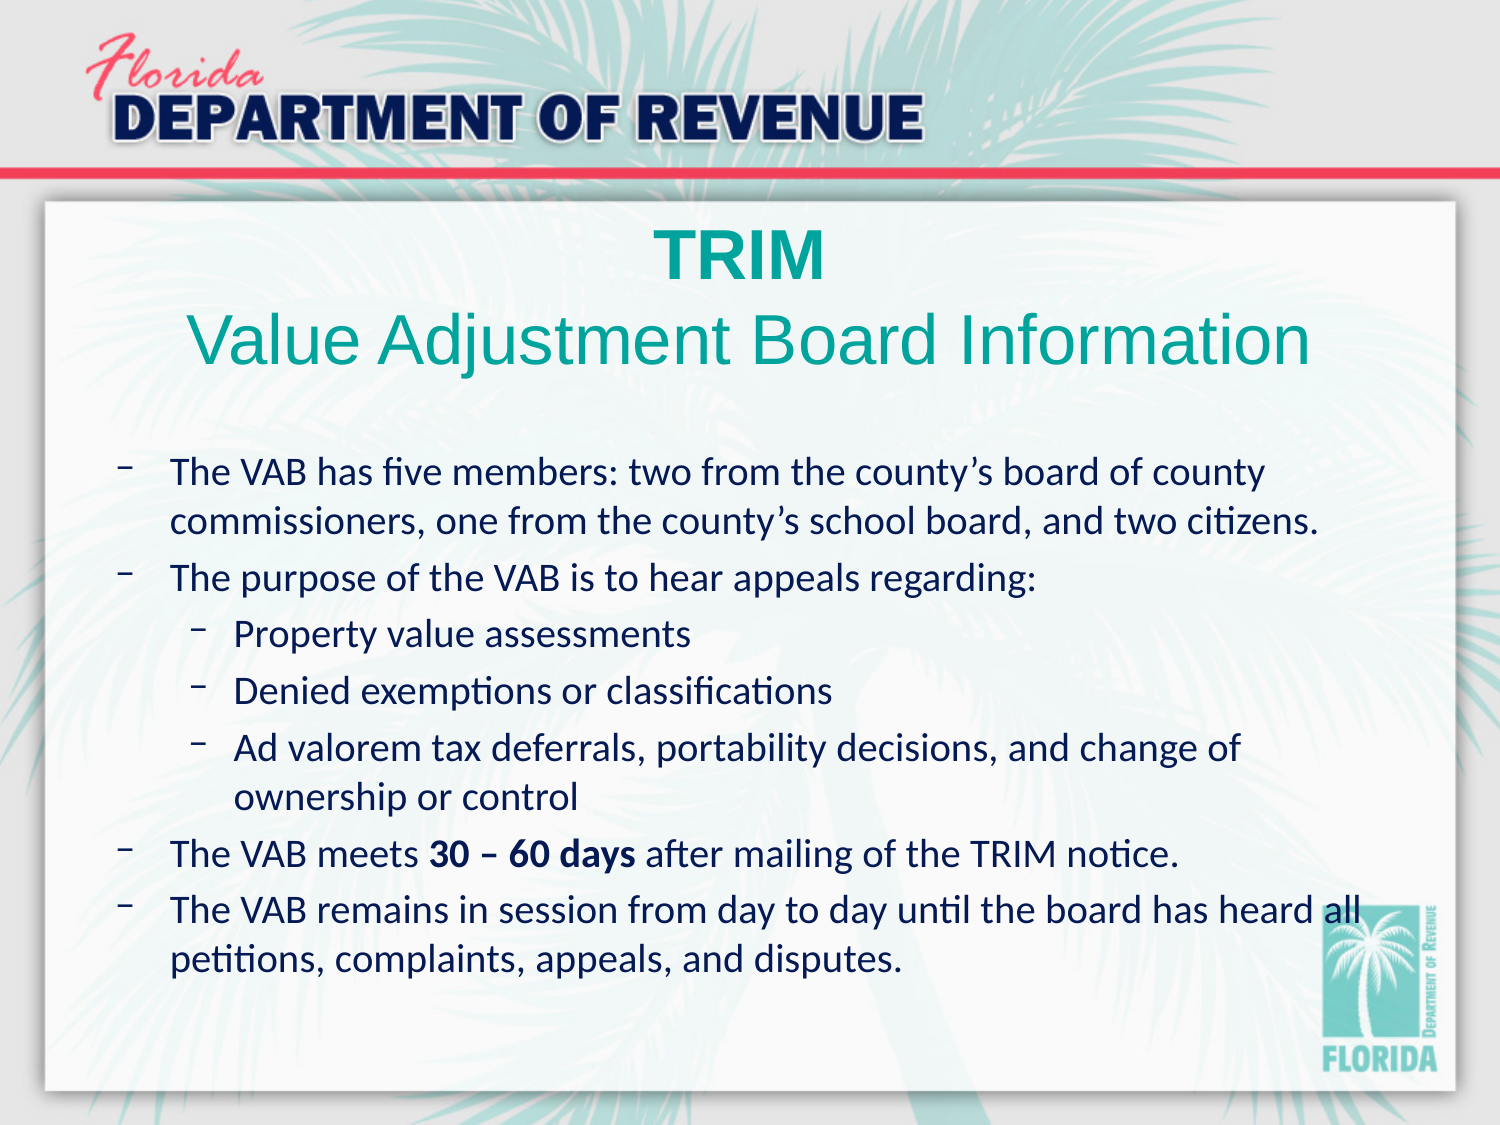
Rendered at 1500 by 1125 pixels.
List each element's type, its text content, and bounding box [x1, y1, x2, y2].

picture [0, 0, 1500, 1125]
list The VAB has five members: two from the county’s board of county commissioners, one from the county’s school board, and two citizens. The purpose of the VAB is to hear appeals regarding: Property value assessments Denied exemptions or classifications Ad valorem tax deferrals, portability decisions, and change of ownership or control The VAB meets 30 – 60 days after mailing of the TRIM notice. The VAB remains in session from day to day until the board has heard all petitions, complaints, appeals, and disputes. [99, 387, 1438, 1013]
title TRIM Value Adjustment Board Information [75, 200, 1425, 388]
